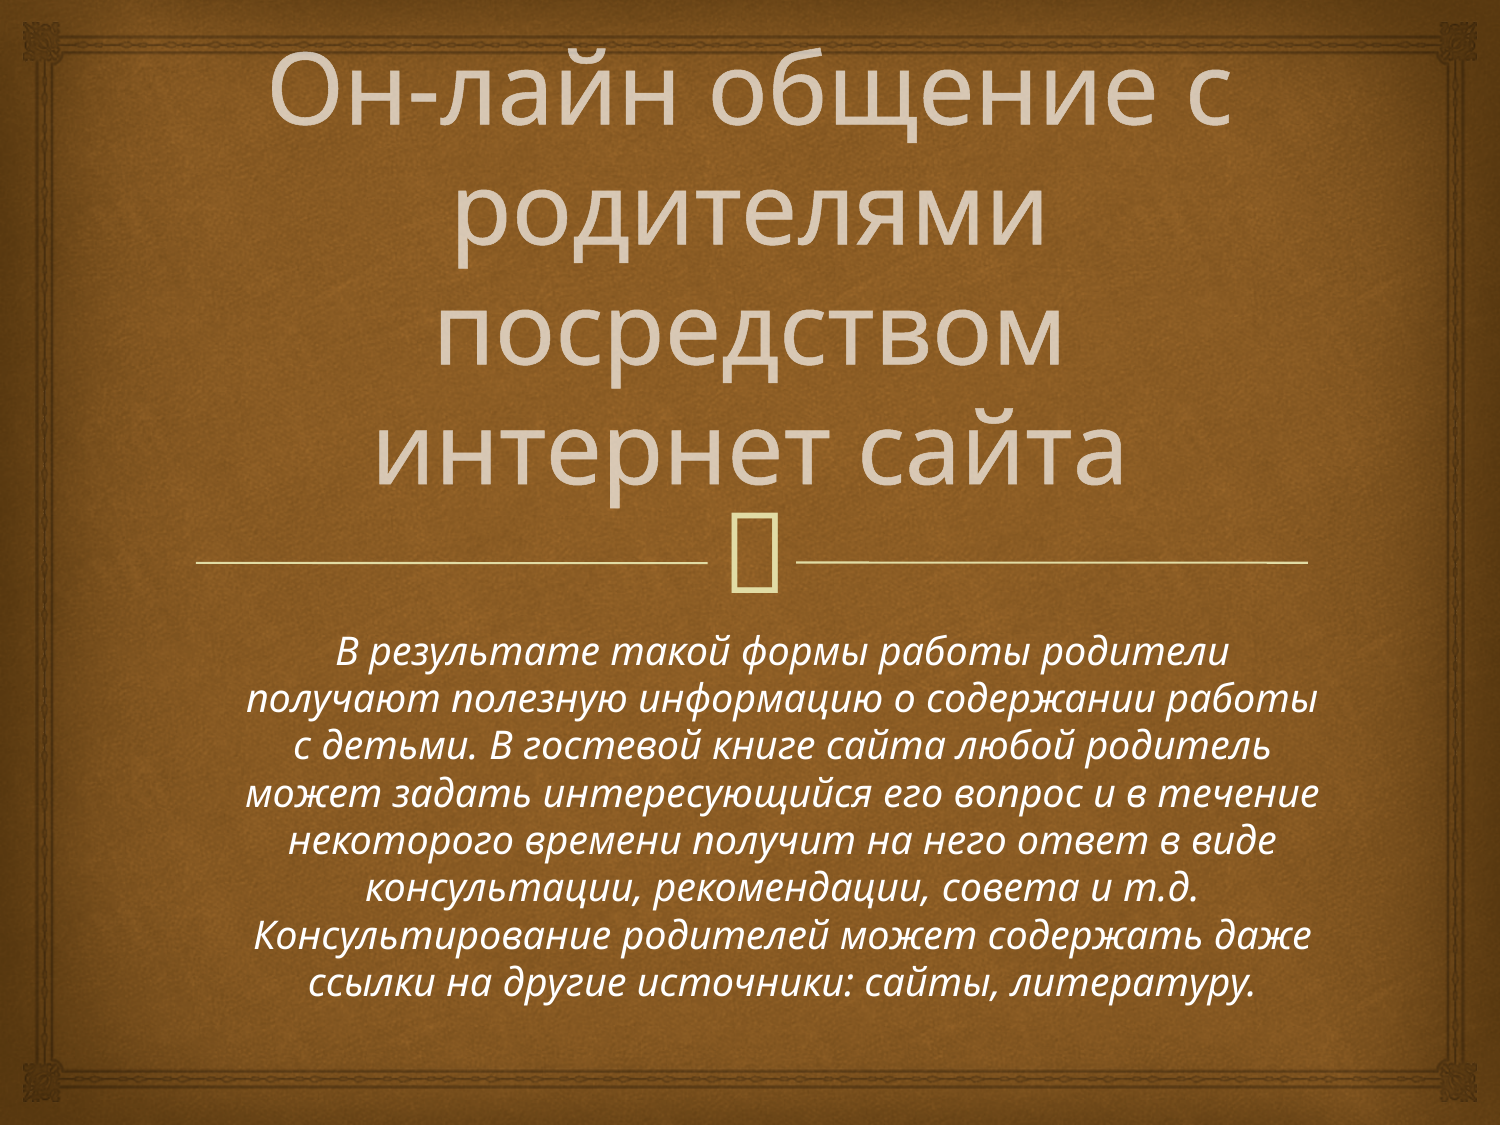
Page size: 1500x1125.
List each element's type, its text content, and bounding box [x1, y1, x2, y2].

picture [0, 0, 1500, 1125]
subtitle В результате такой формы работы родители получают полезную информацию о содержании работы с детьми. В гостевой книге сайта любой родитель может задать интересующийся его вопрос и в течение некоторого времени получит на него ответ в виде консультации, рекомендации, совета и т.д. Консультирование родителей может содержать даже ссылки на другие источники: сайты, литературу. [225, 618, 1341, 1047]
title Он-лайн общение с родителями посредством интернет сайта [194, 227, 1306, 512]
